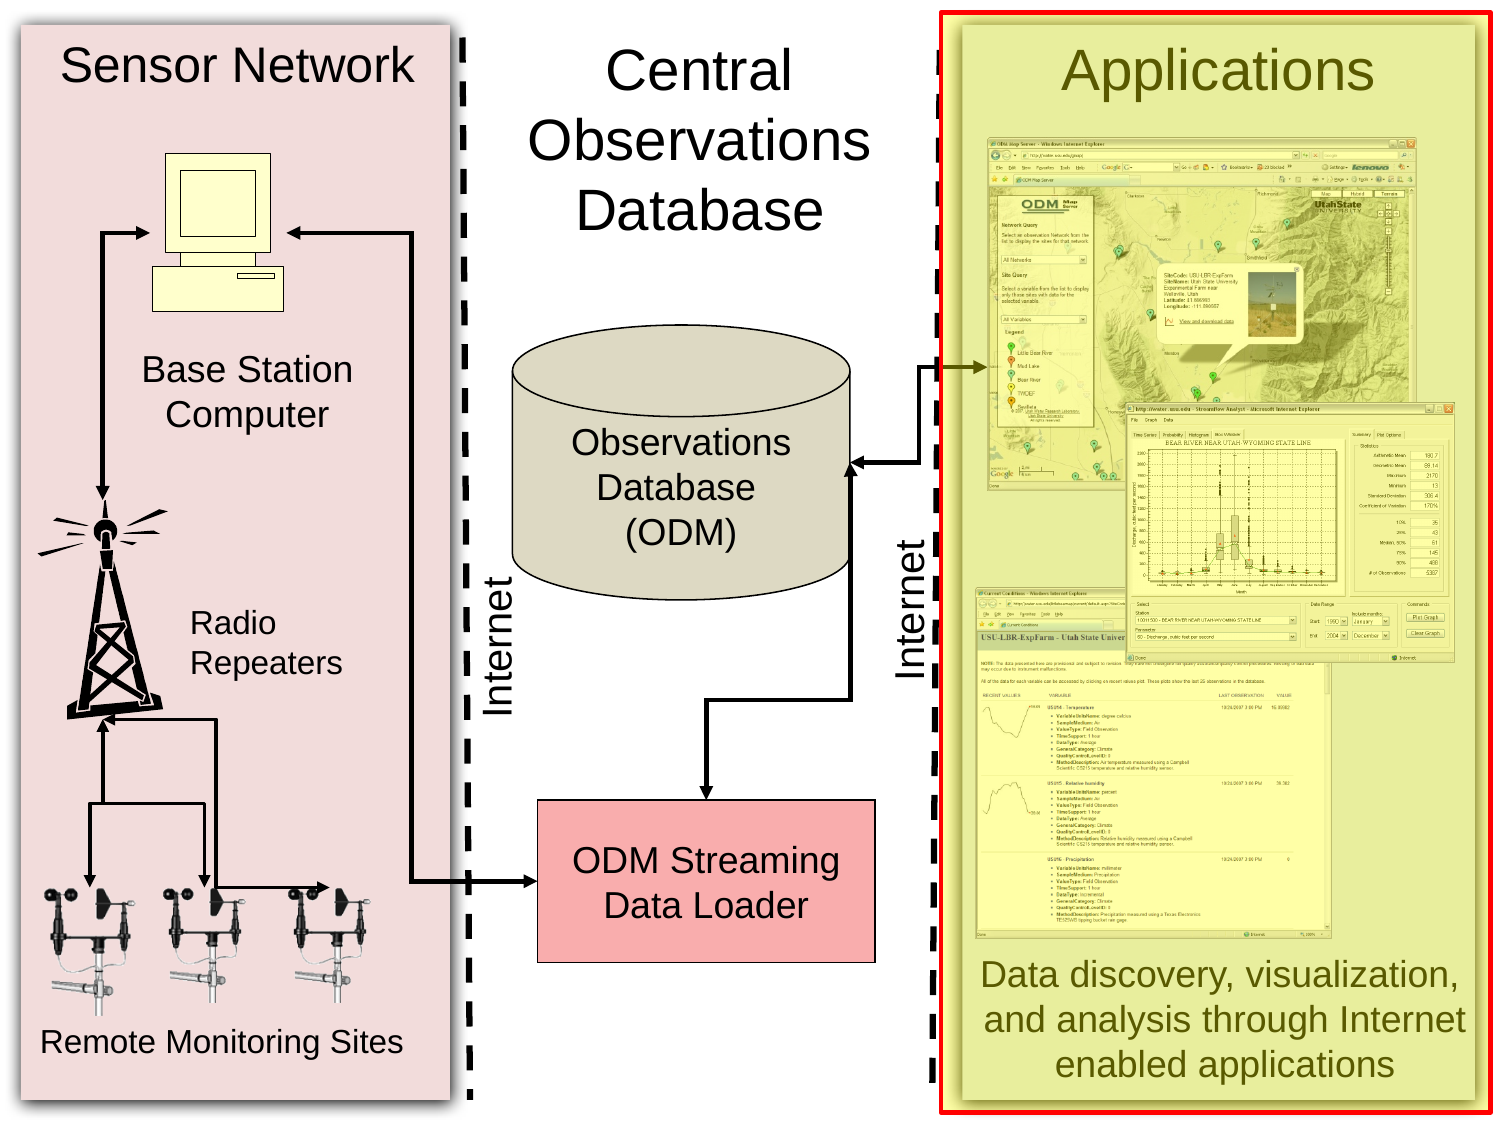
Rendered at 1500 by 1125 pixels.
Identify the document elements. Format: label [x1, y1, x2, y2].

text_box [20, 24, 1500, 1101]
text_box [939, 10, 1493, 23]
picture [987, 137, 1455, 663]
text_box [939, 1109, 1493, 1115]
